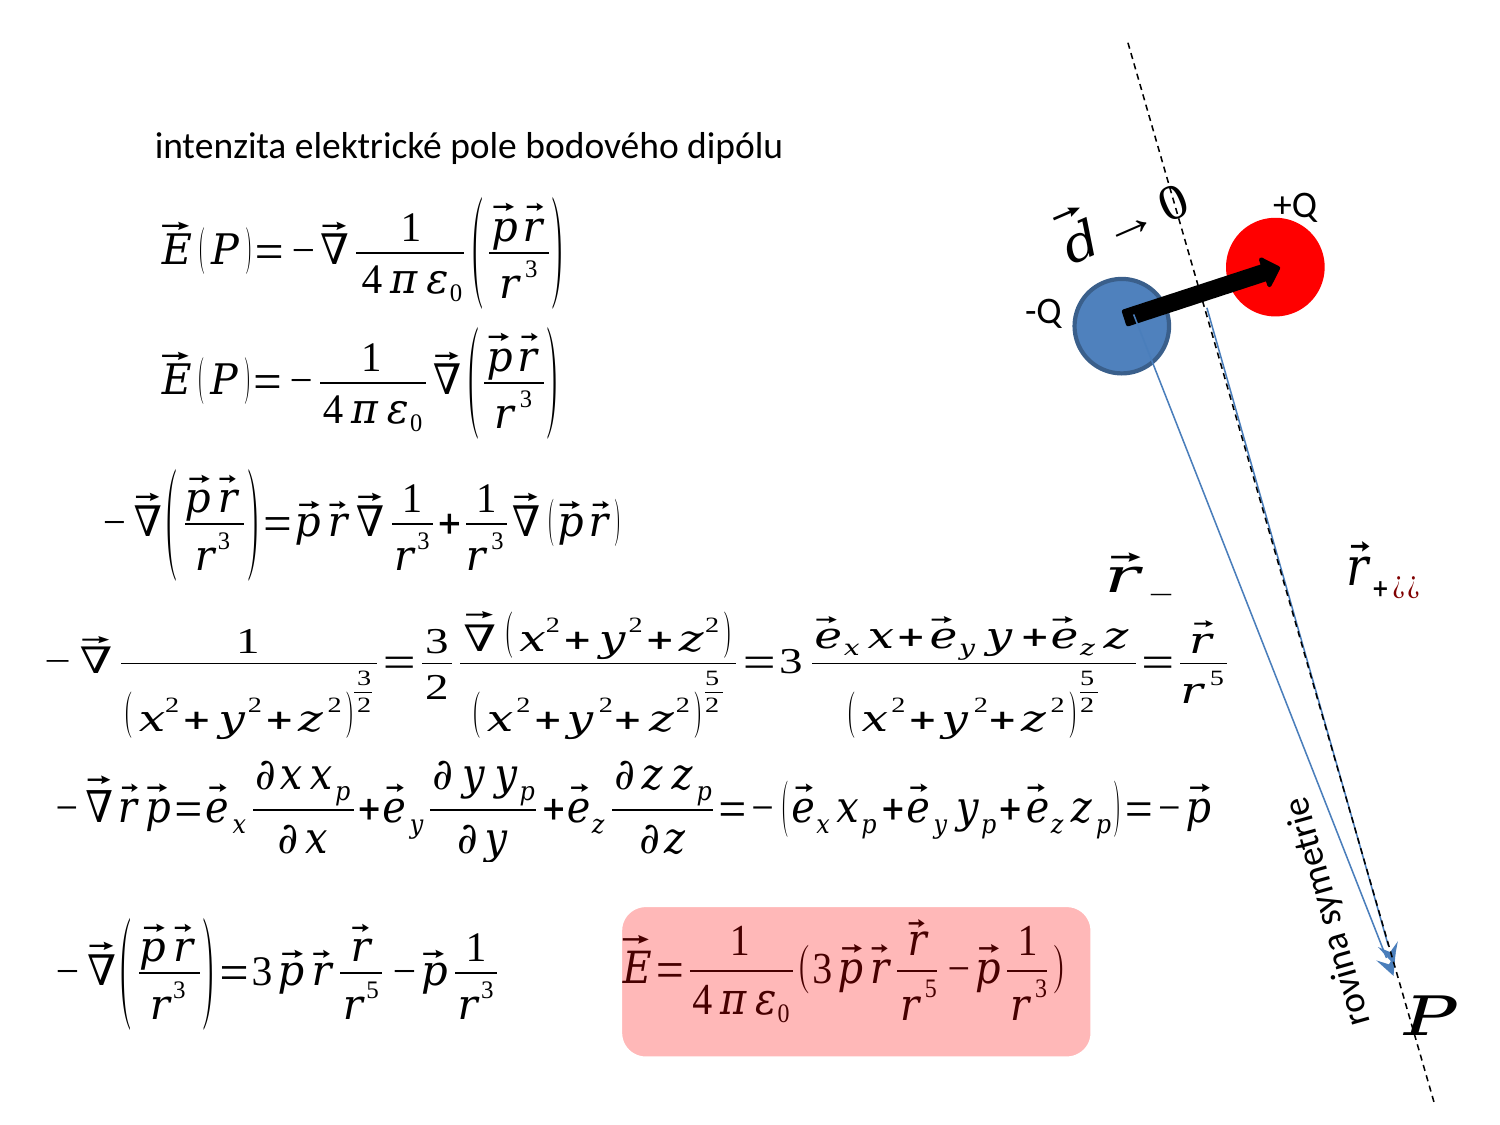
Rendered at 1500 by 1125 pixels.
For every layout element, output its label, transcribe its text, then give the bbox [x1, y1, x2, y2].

text_box [1074, 276, 1122, 376]
text_box intenzita elektrické pole bodového dipólu [140, 113, 799, 174]
text_box -Q [1010, 278, 1077, 339]
text_box [617, 902, 1095, 1061]
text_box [1127, 42, 1436, 1107]
